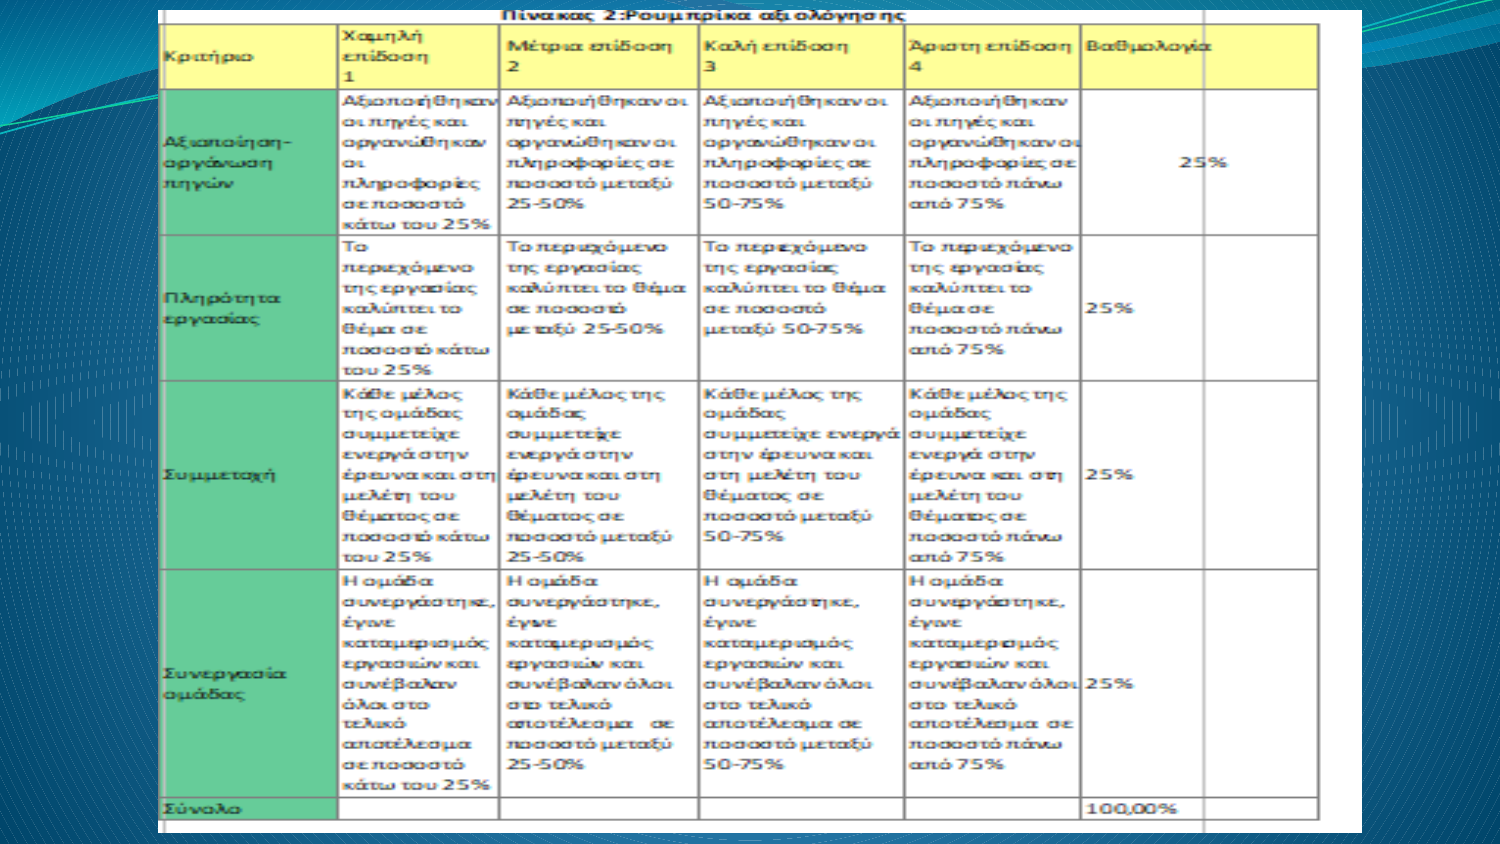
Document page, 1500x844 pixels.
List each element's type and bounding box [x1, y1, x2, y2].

picture [158, 7, 1363, 834]
